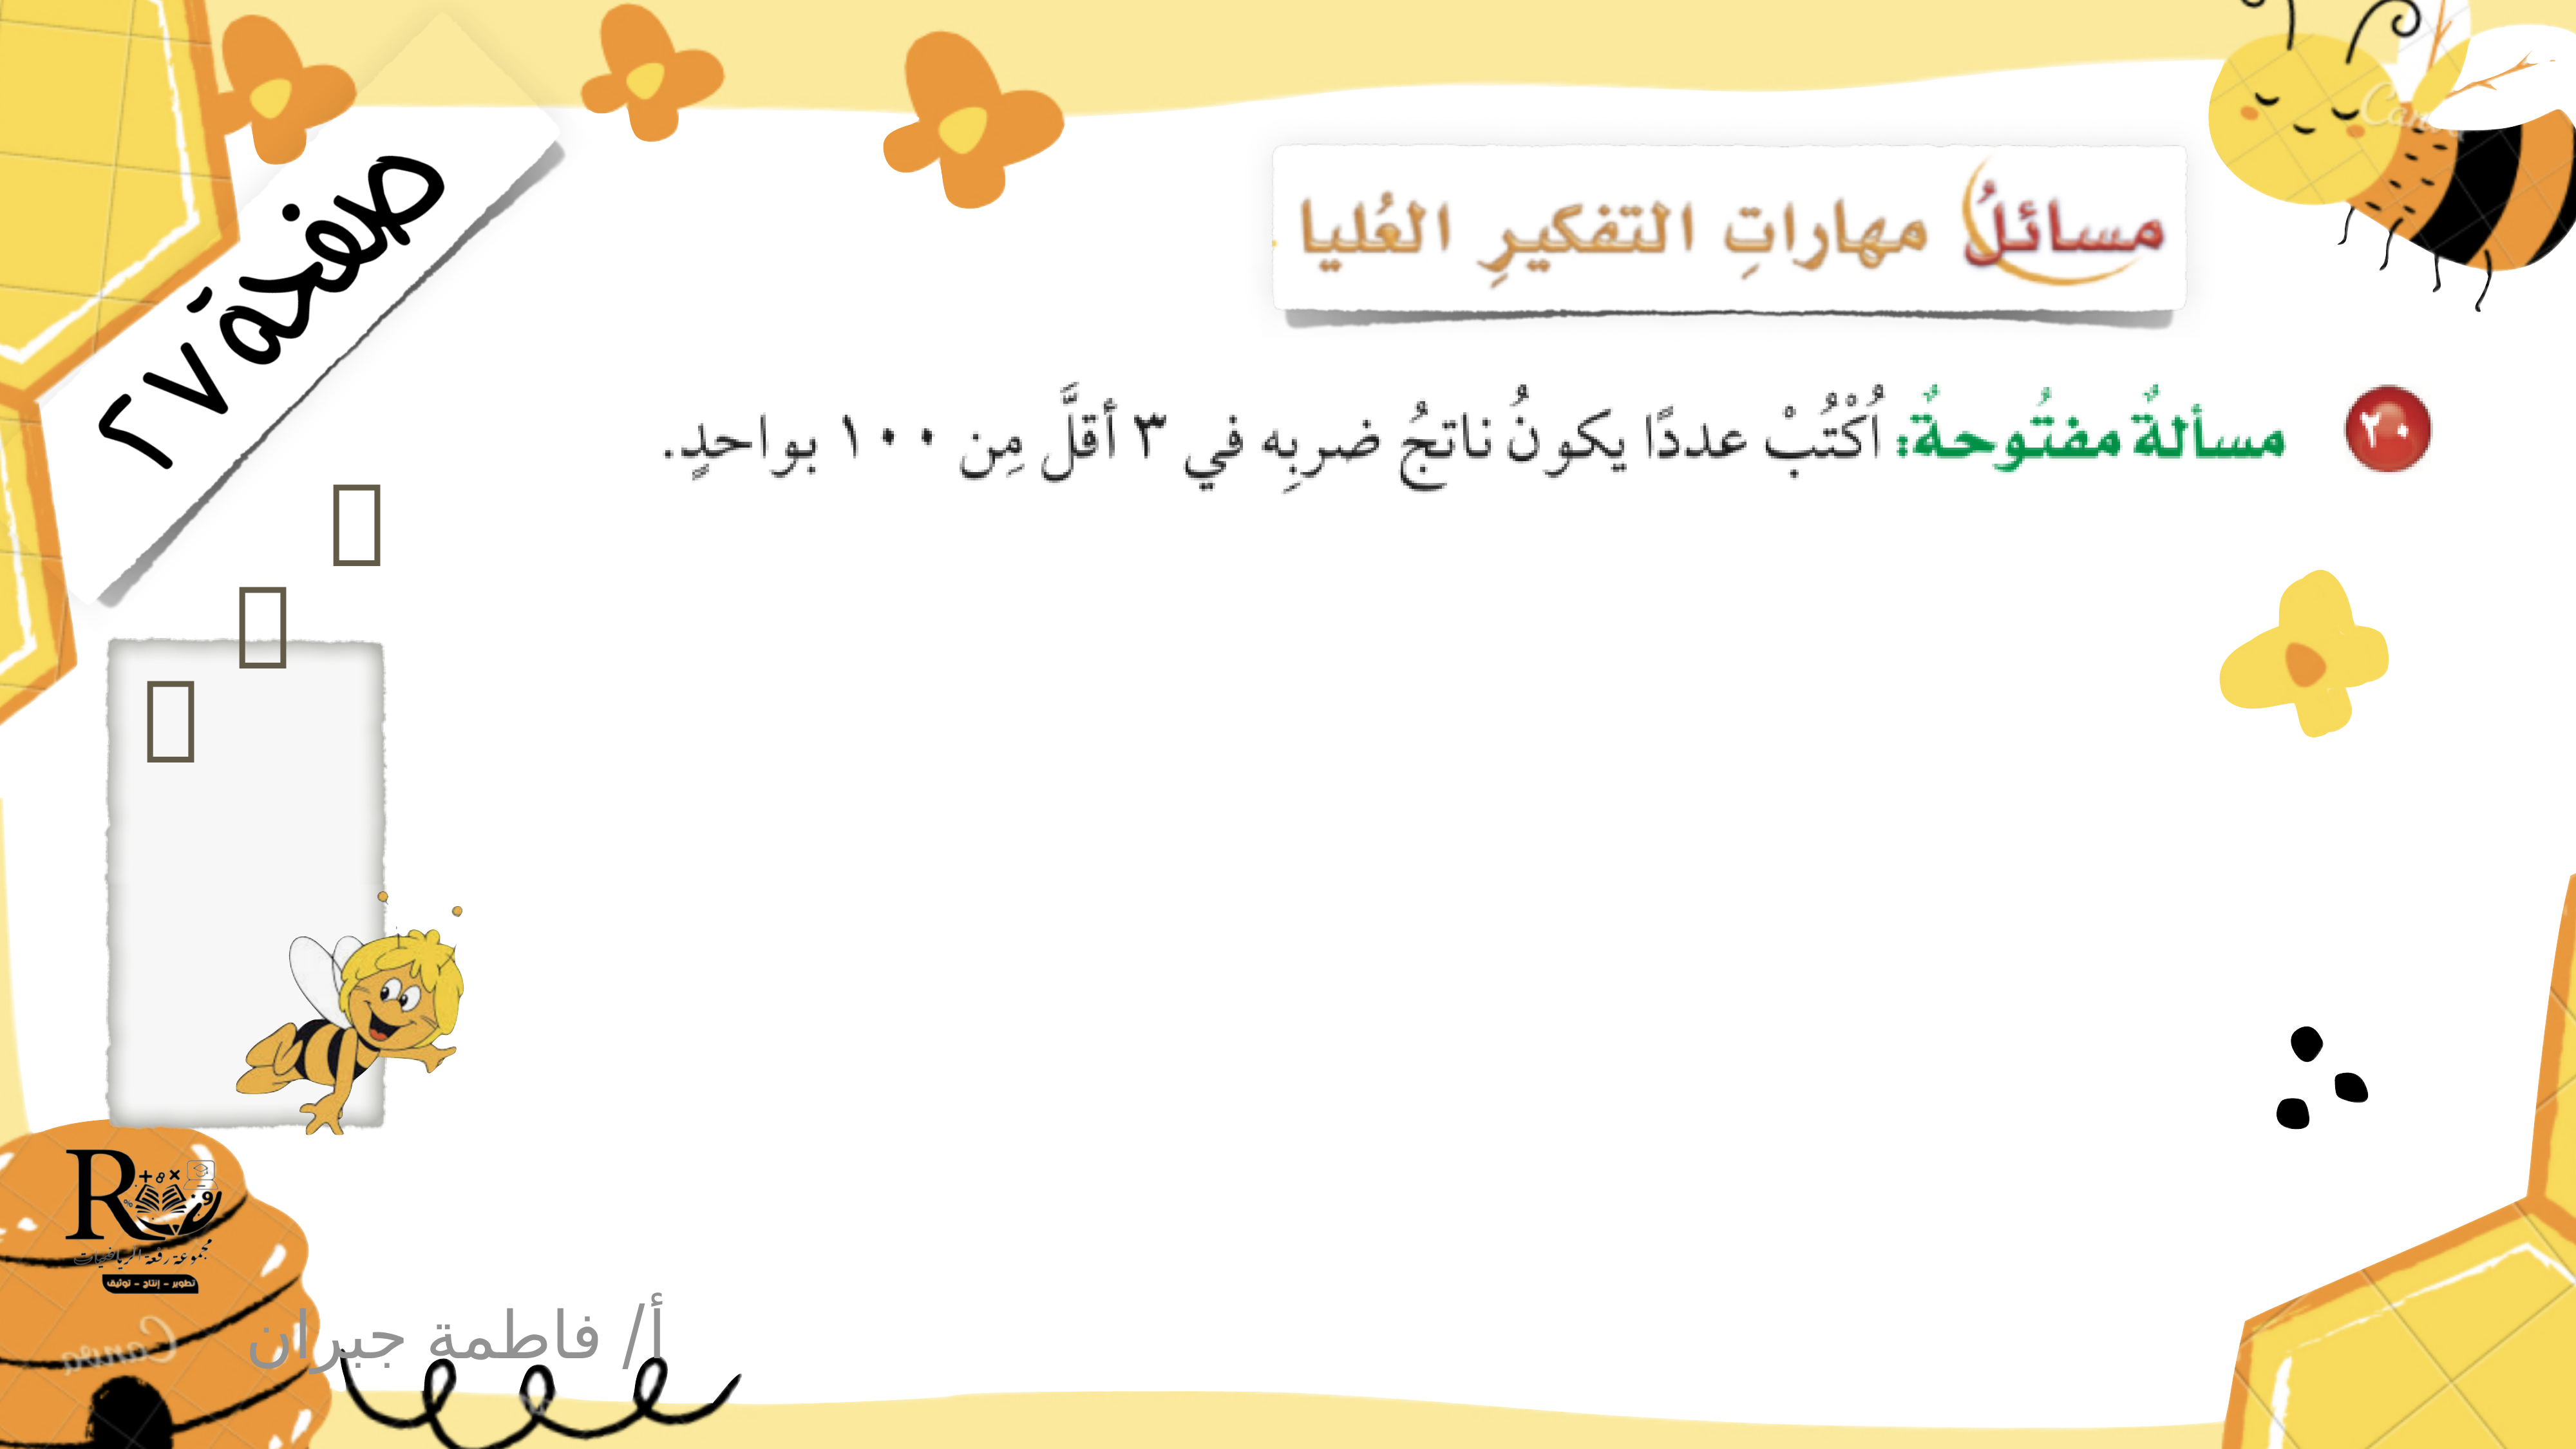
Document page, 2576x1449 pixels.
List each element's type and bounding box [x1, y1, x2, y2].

picture [0, 0, 2576, 1449]
text_box [58, 447, 471, 1133]
